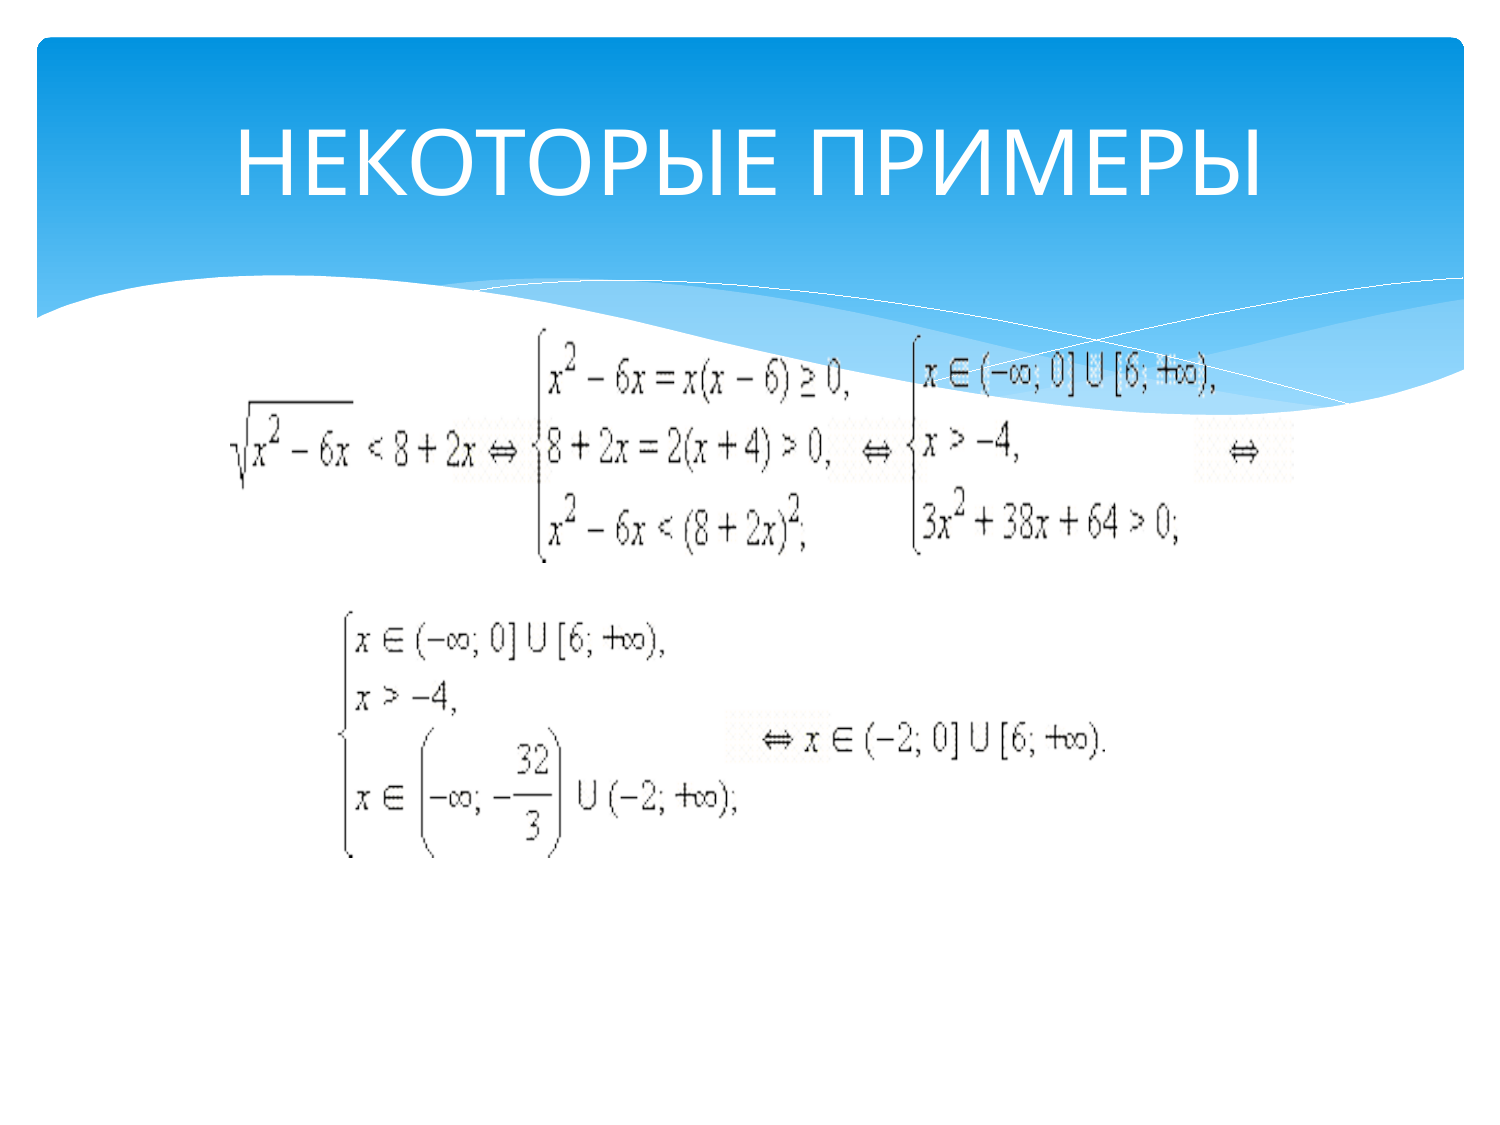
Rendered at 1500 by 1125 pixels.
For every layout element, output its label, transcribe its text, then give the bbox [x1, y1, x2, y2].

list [229, 325, 1294, 563]
picture [336, 609, 1105, 858]
title НЕКОТОРЫЕ ПРИМЕРЫ [75, 55, 1425, 261]
